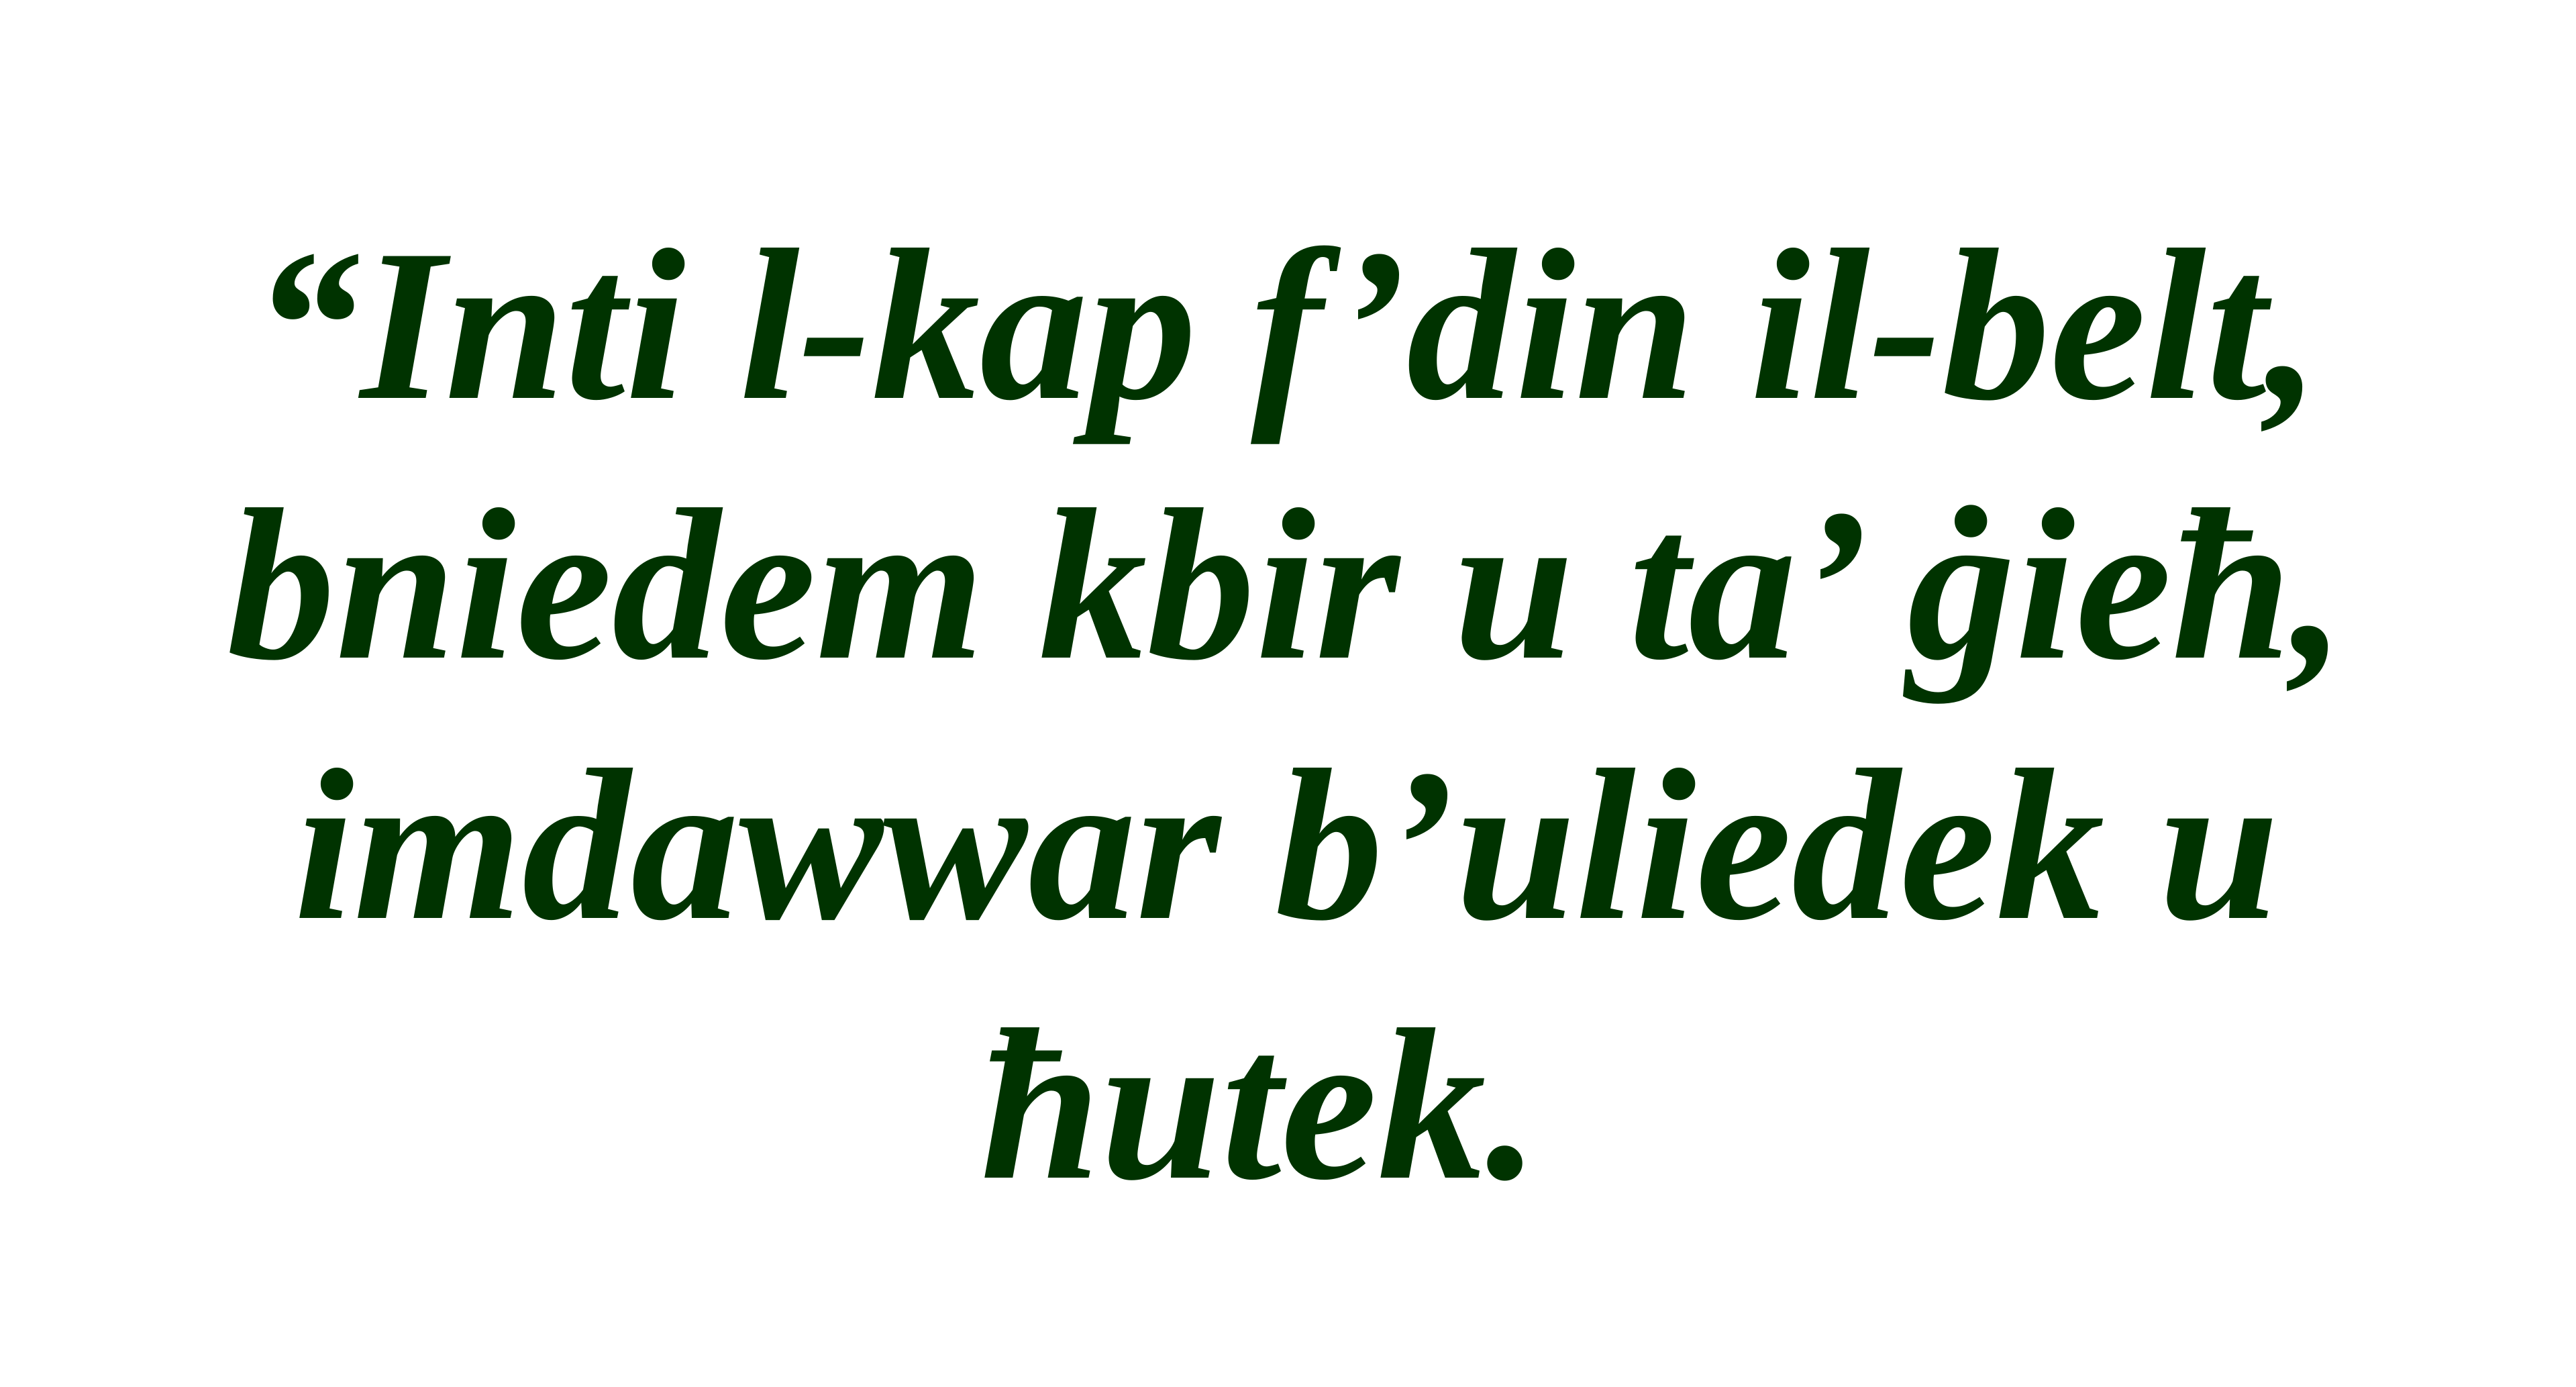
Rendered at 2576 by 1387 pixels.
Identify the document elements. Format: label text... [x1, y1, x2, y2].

list “Inti l-kap f’din il-belt, bniedem kbir u ta’ ġieħ, imdawwar b’uliedek u ħutek. [47, 176, 2528, 1211]
